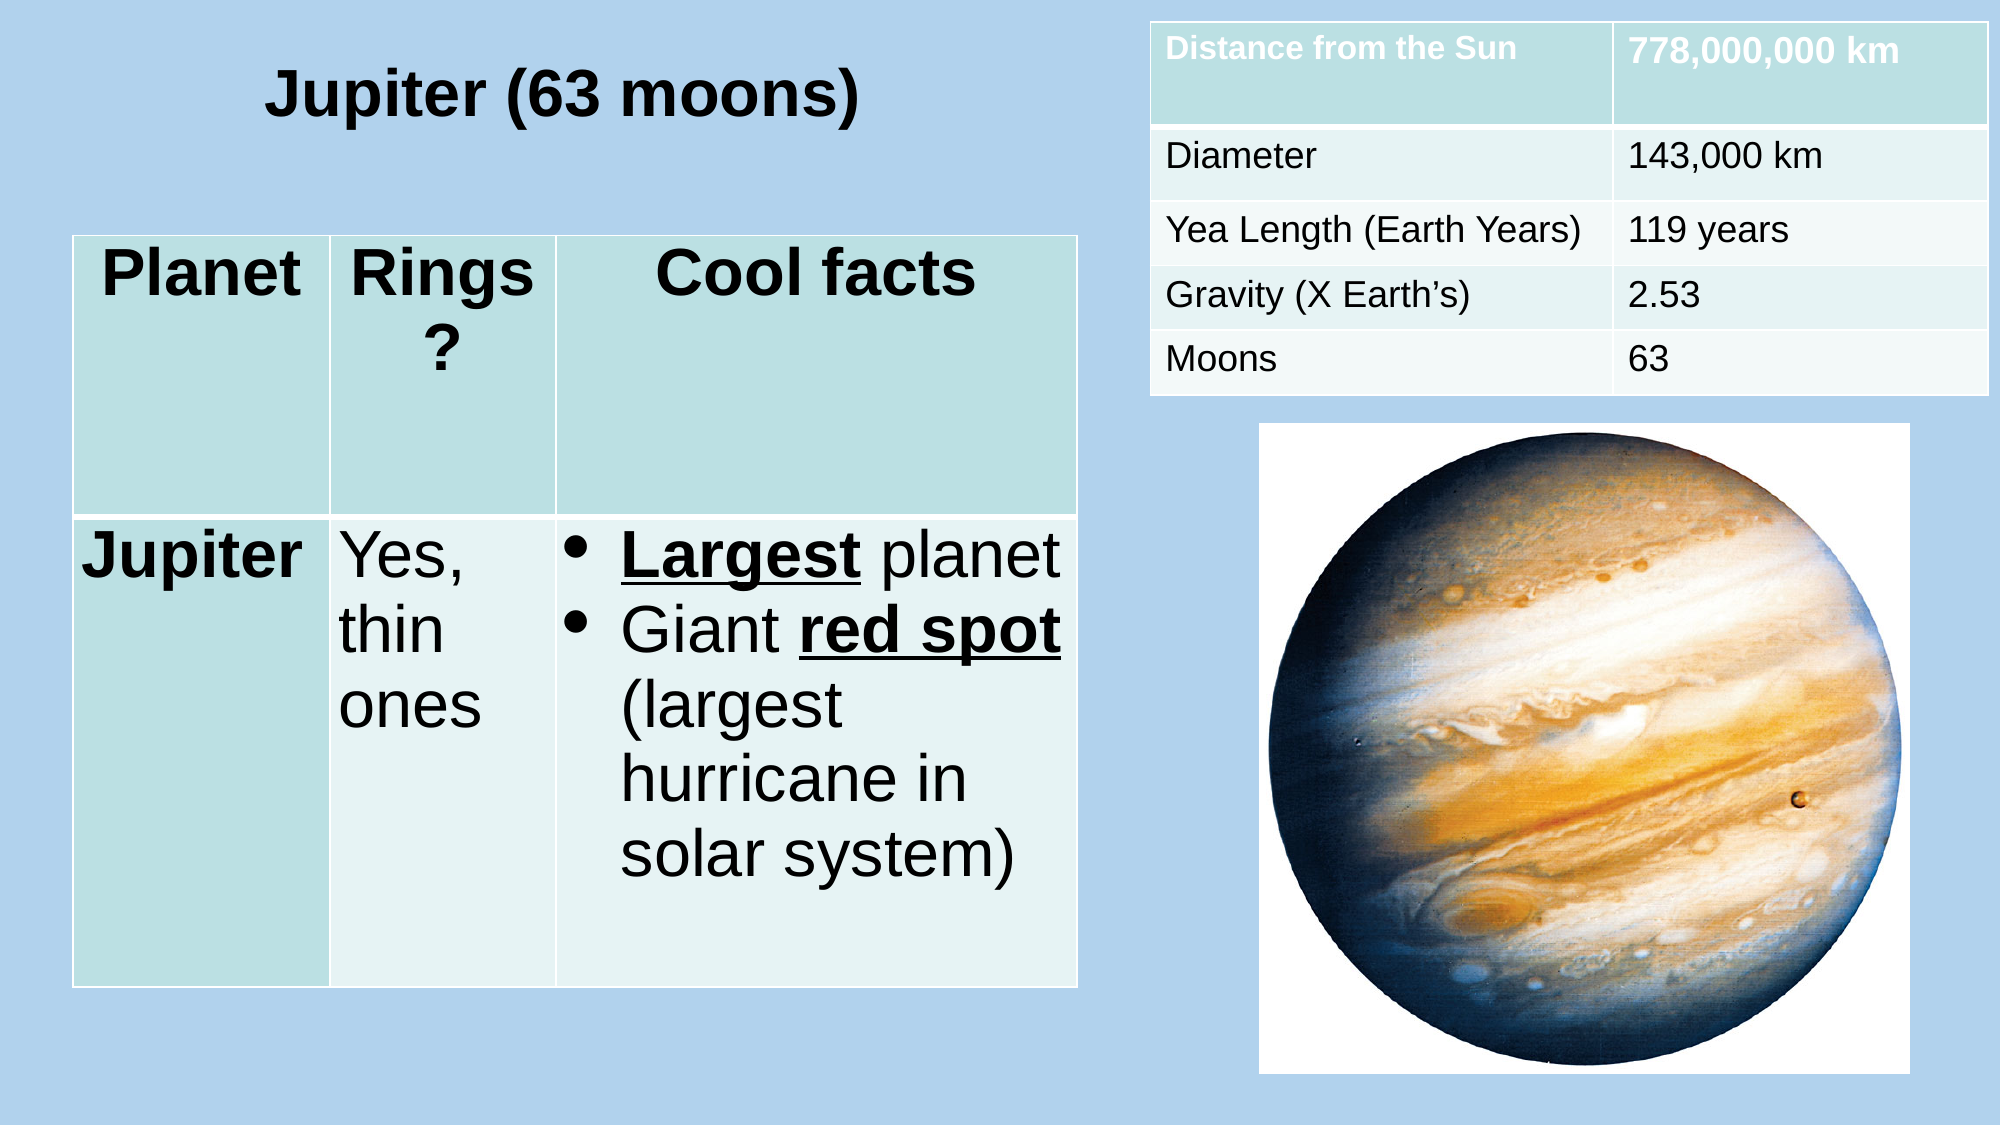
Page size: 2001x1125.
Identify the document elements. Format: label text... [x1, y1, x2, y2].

title Jupiter (63 moons) [249, 44, 913, 138]
table_cell Yea Length (Earth Years) [1151, 202, 1612, 265]
table_cell Largest planet Giant red spot (largest hurricane in solar system) [557, 520, 1076, 986]
table_header Cool facts [557, 236, 1076, 514]
table_header Distance from the Sun [1151, 23, 1612, 124]
table_cell Yes, thin ones [331, 520, 555, 986]
table_cell Diameter [1151, 130, 1612, 200]
table_cell Moons [1151, 331, 1612, 394]
table_cell Gravity (X Earth’s) [1151, 266, 1612, 329]
picture [1259, 423, 1910, 1074]
table_cell Jupiter [74, 520, 329, 986]
table_header Planet [74, 236, 329, 514]
table_cell 143,000 km [1614, 130, 1987, 200]
table_header Rings? [331, 236, 555, 514]
table_cell 63 [1614, 331, 1987, 394]
table_cell 119 years [1614, 202, 1987, 265]
table_header 778,000,000 km [1614, 23, 1987, 124]
table_cell 2.53 [1614, 266, 1987, 329]
